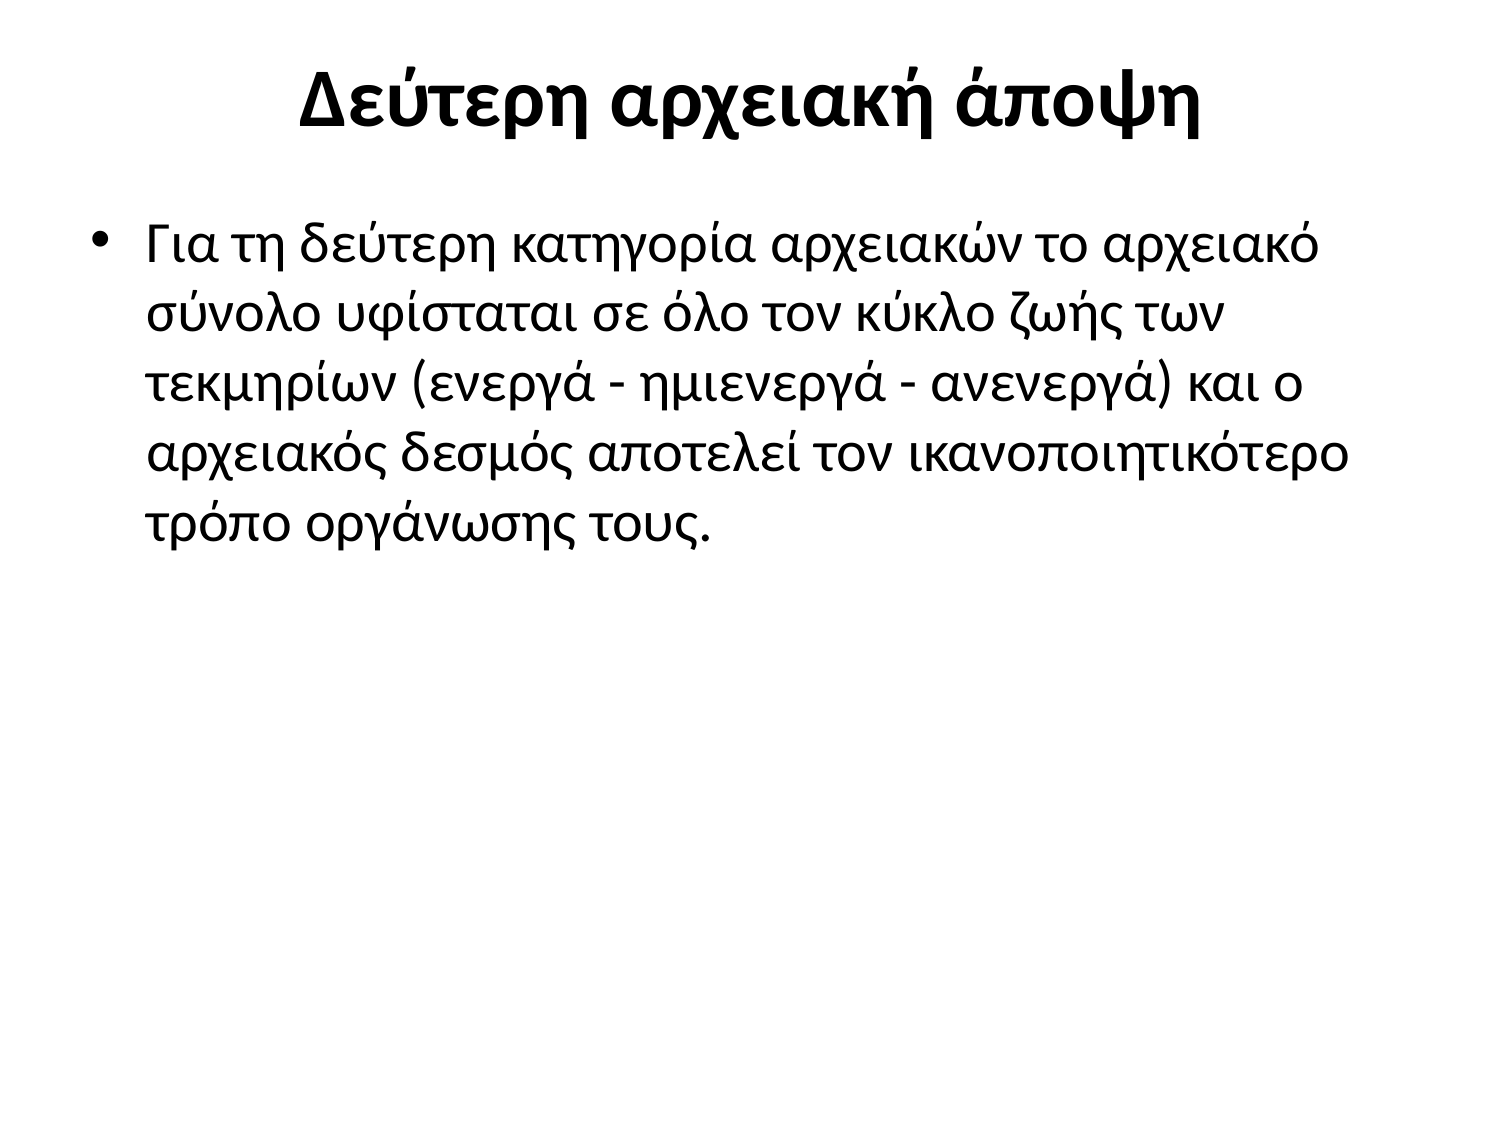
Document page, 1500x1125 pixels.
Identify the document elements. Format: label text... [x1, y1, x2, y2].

title Δεύτερη αρχειακή άποψη [76, 19, 1427, 169]
list Για τη δεύτερη κατηγορία αρχειακών το αρχειακό σύνολο υφίσταται σε όλο τον κύκλο ζωής των τεκμηρίων (ενεργά - ημιενεργά - ανενεργά) και ο αρχειακός δεσμός αποτελεί τον ικανοποιητικότερο τρόπο οργάνωσης τους. [75, 196, 1425, 1024]
